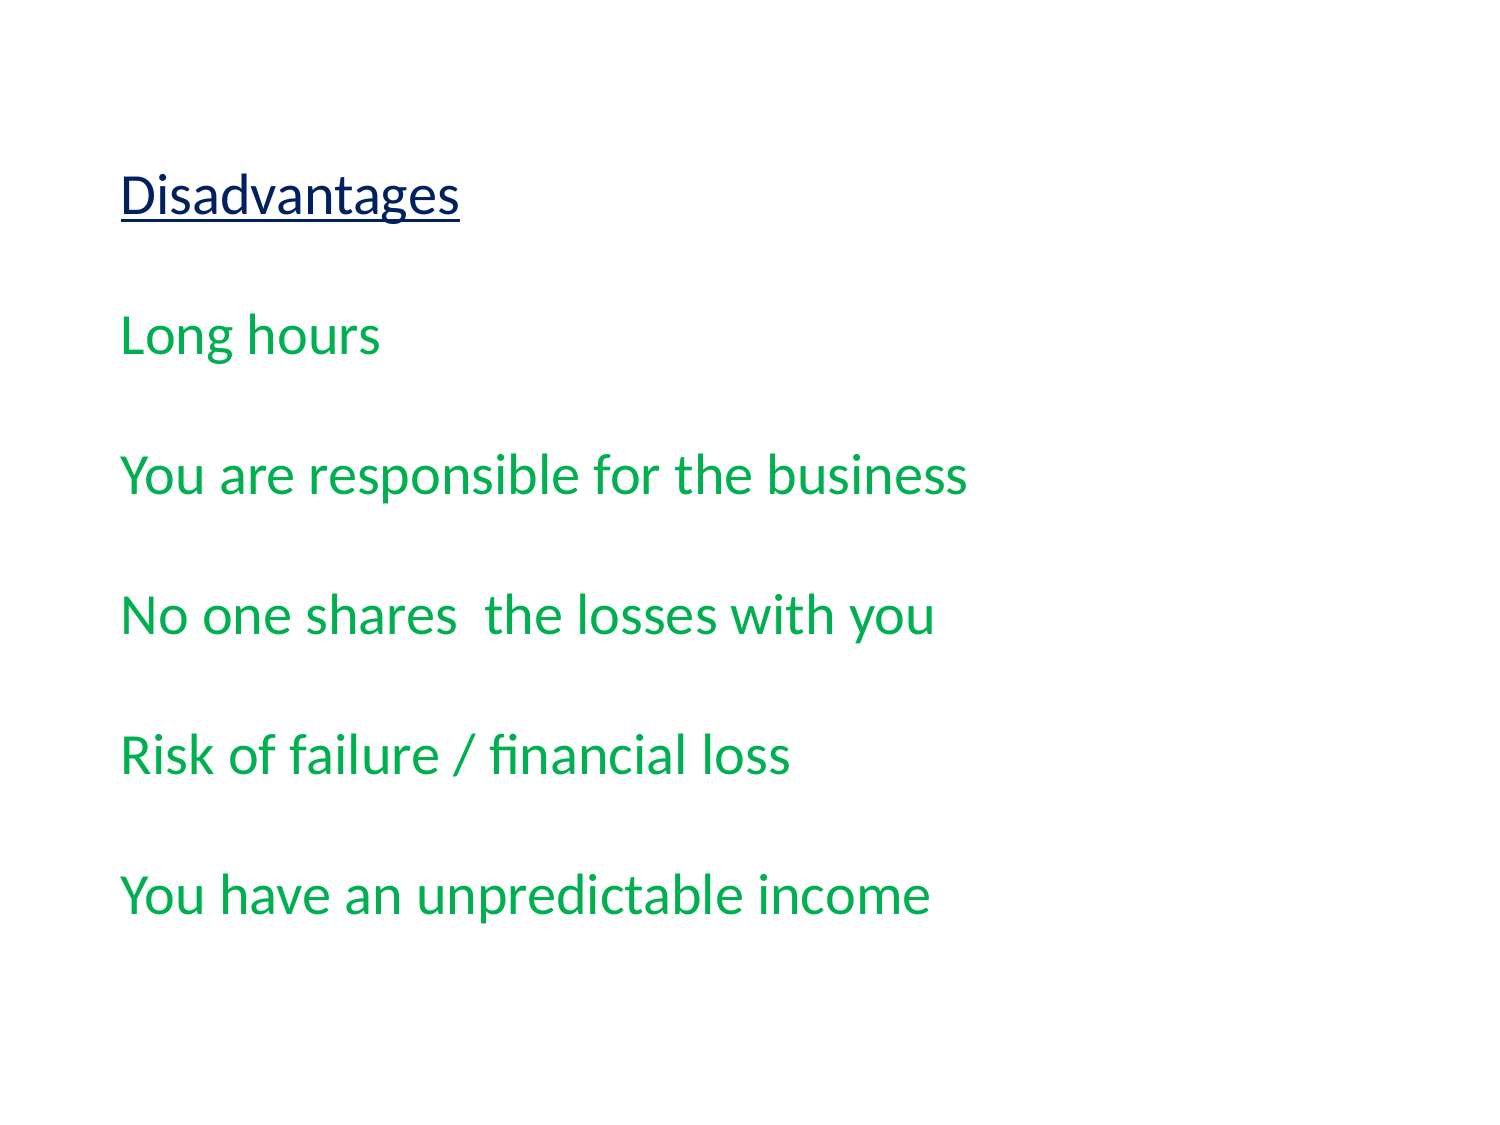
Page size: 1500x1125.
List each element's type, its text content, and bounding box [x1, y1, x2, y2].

text_box Disadvantages Long hours You are responsible for the business No one shares the losses with you Risk of failure / financial loss You have an unpredictable income [105, 149, 984, 934]
